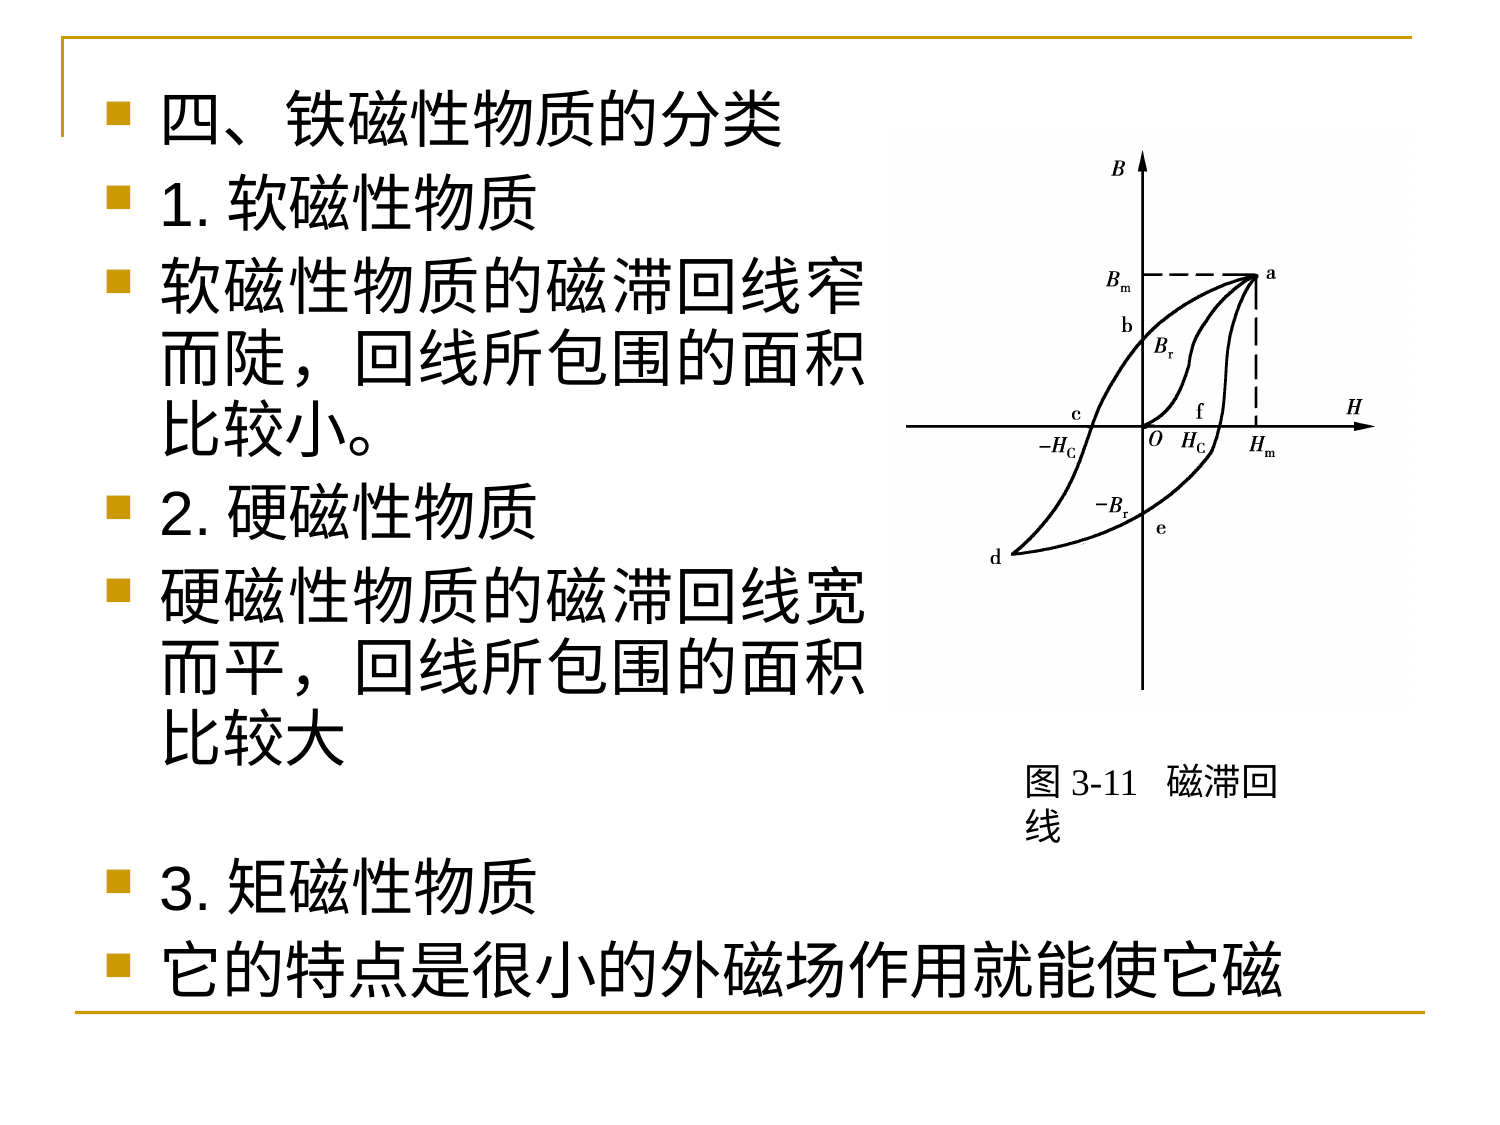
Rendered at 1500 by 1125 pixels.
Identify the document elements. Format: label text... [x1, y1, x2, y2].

list 四、铁磁性物质的分类 1.软磁性物质 软磁性物质的磁滞回线窄而陡，回线所包围的面积比较小。 2.硬磁性物质 硬磁性物质的磁滞回线宽而平，回线所包围的面积比较大 [88, 77, 882, 845]
text_box 3.矩磁性物质 它的特点是很小的外磁场作用就能使它磁 [88, 845, 1436, 1059]
picture [891, 125, 1413, 717]
text_box 图3-11 磁滞回线 [1009, 750, 1318, 845]
